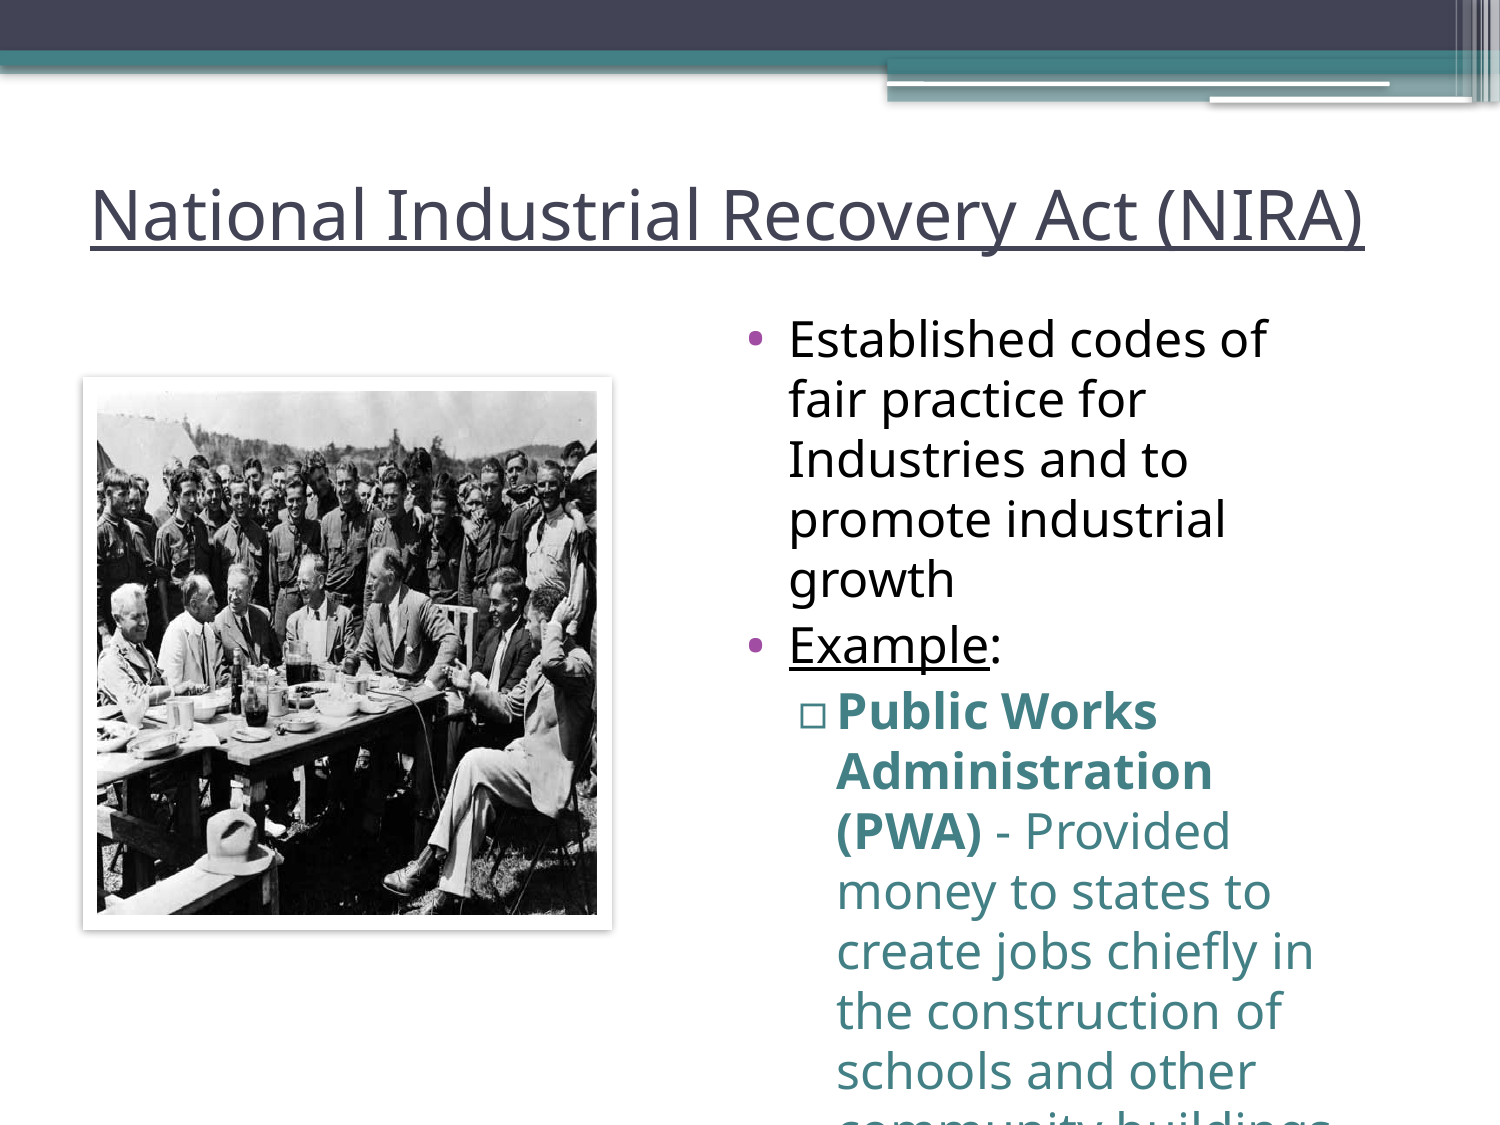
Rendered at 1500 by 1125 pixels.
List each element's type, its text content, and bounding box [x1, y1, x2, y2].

title National Industrial Recovery Act (NIRA) [75, 125, 1425, 300]
picture [96, 391, 598, 916]
list Established codes of fair practice for Industries and to promote industrial growth Example: Public Works Administration (PWA) - Provided money to states to create jobs chiefly in the construction of schools and other community buildings [713, 299, 1367, 1050]
